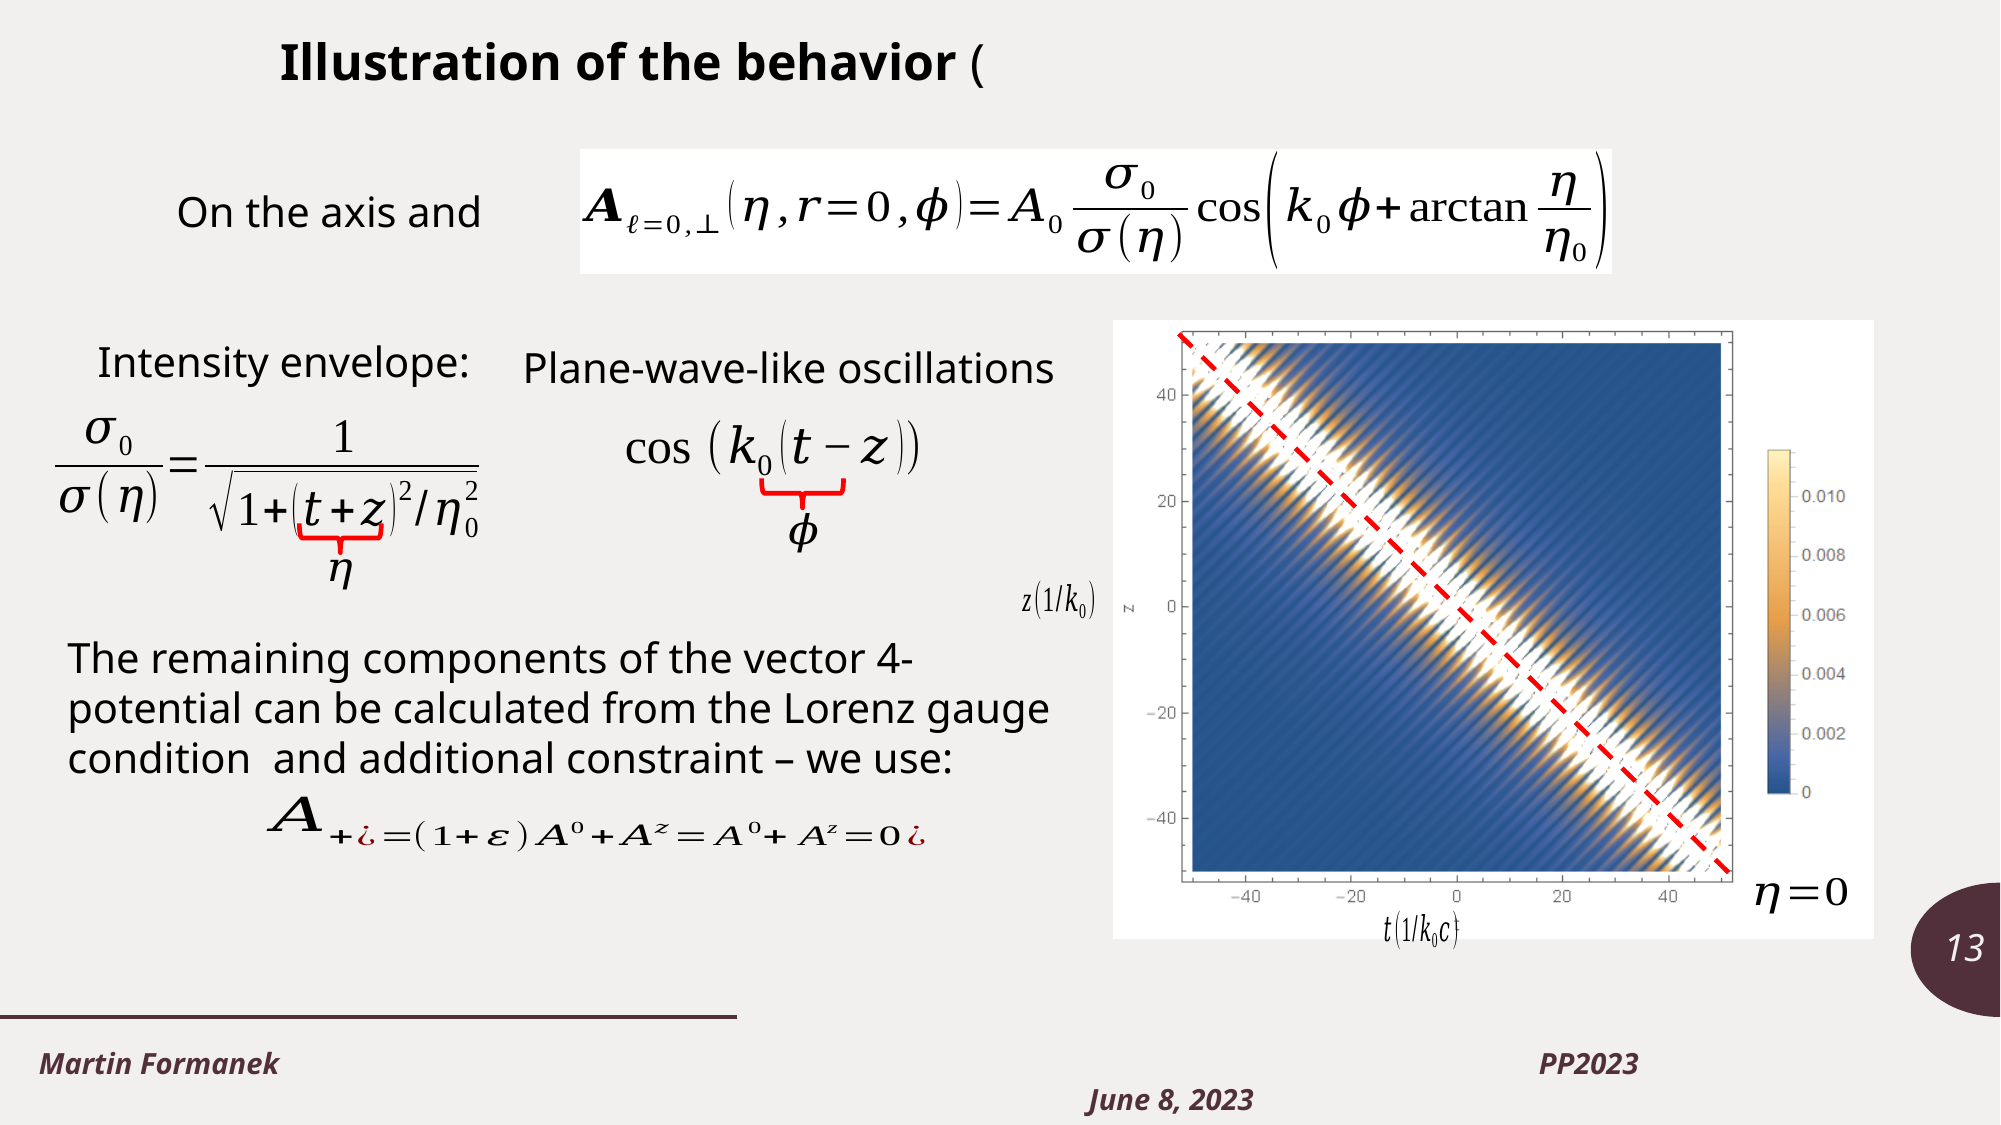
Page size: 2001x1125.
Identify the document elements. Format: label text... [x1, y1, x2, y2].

slide_number 13 [1910, 919, 2000, 980]
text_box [1020, 320, 1874, 954]
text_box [534, 334, 1044, 555]
footer Martin Formanek PP2023 June 8, 2023 [23, 1038, 1975, 1099]
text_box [52, 328, 483, 592]
